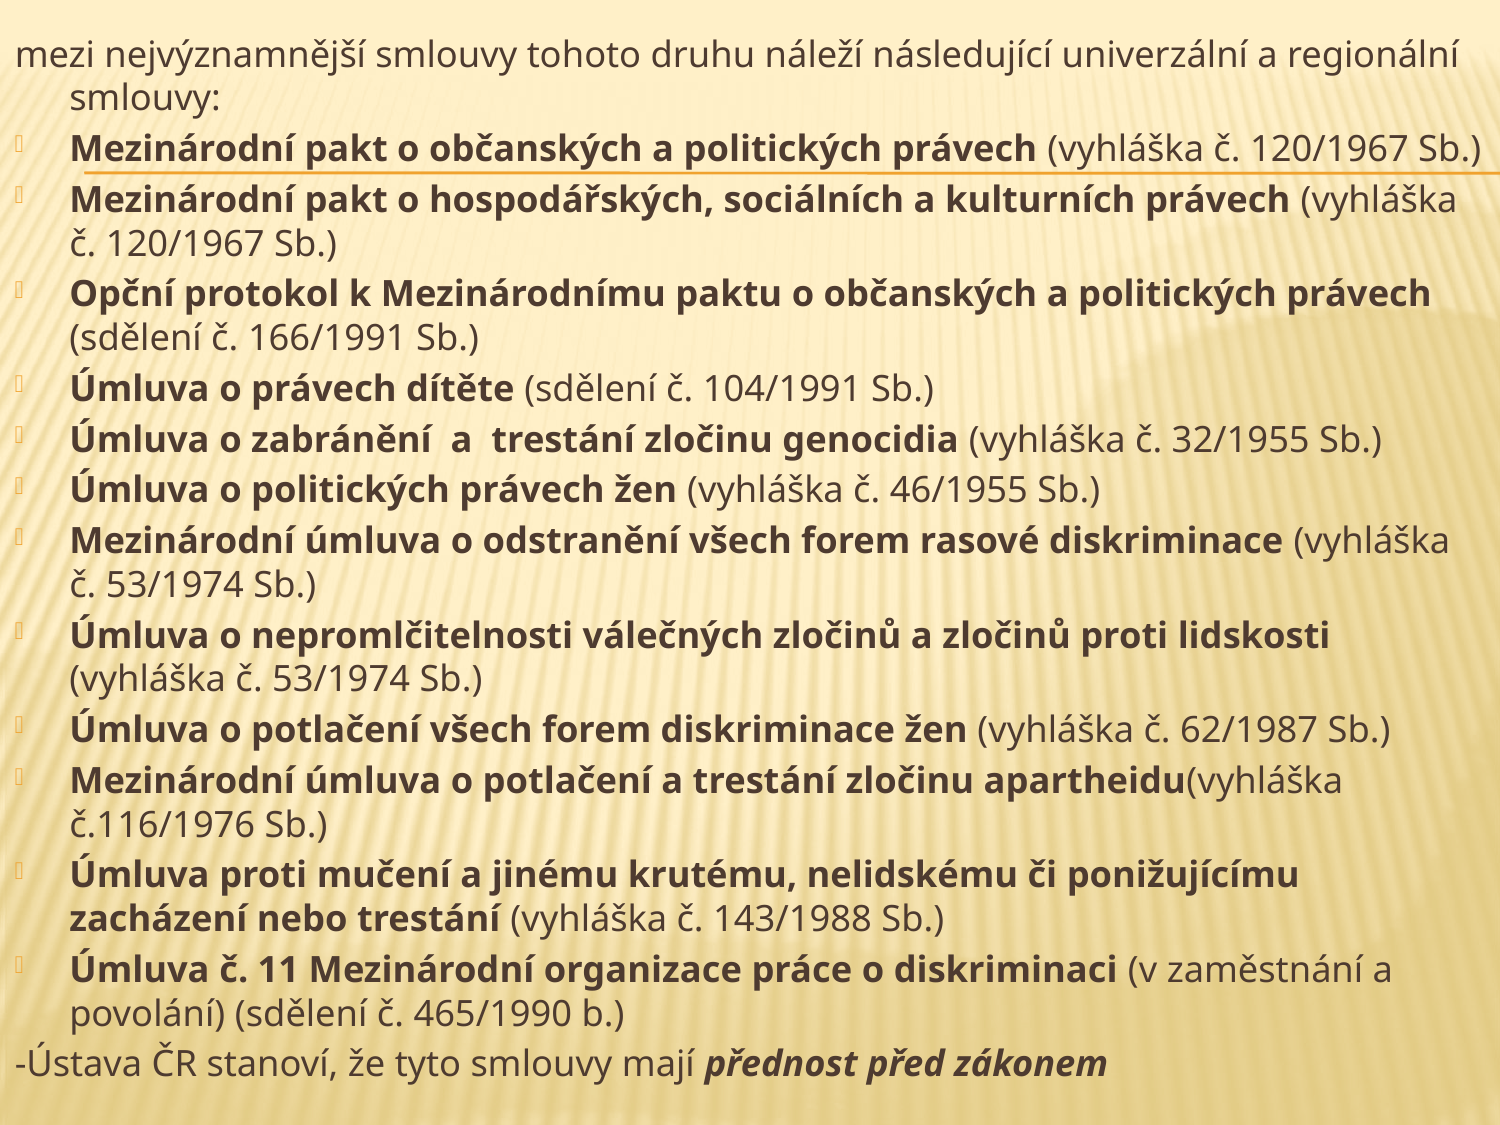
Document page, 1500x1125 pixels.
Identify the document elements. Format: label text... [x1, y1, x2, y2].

list mezi nejvýznamnější smlouvy tohoto druhu náleží následující univerzální a regionální smlouvy: Mezinárodní pakt o občanských a politických právech (vyhláška č. 120/1967 Sb.) Mezinárodní pakt o hospodářských, sociálních a kulturních právech (vyhláška č. 120/1967 Sb.) Opční protokol k Mezinárodnímu paktu o občanských a politických právech (sdělení č. 166/1991 Sb.) Úmluva o právech dítěte (sdělení č. 104/1991 Sb.) Úmluva o zabránění a trestání zločinu genocidia (vyhláška č. 32/1955 Sb.) Úmluva o politických právech žen (vyhláška č. 46/1955 Sb.) Mezinárodní úmluva o odstranění všech forem rasové diskriminace (vyhláška č. 53/1974 Sb.) Úmluva o nepromlčitelnosti válečných zločinů a zločinů proti lidskosti (vyhláška č. 53/1974 Sb.) Úmluva o potlačení všech forem diskriminace žen (vyhláška č. 62/1987 Sb.) Mezinárodní úmluva o potlačení a trestání zločinu apartheidu(vyhláška č.116/1976 Sb.) Úmluva proti mučení a jinému krutému, nelidskému či ponižujícímu zacházení nebo trestání (vyhláška č. 143/1988 Sb.) Úmluva č. 11 Mezinárodní organizace práce o diskriminaci (v zaměstnání a povolání) (sdělení č. 465/1990 b.) -Ústava ČR stanoví, že tyto smlouvy mají přednost před zákonem [0, 23, 1500, 1125]
